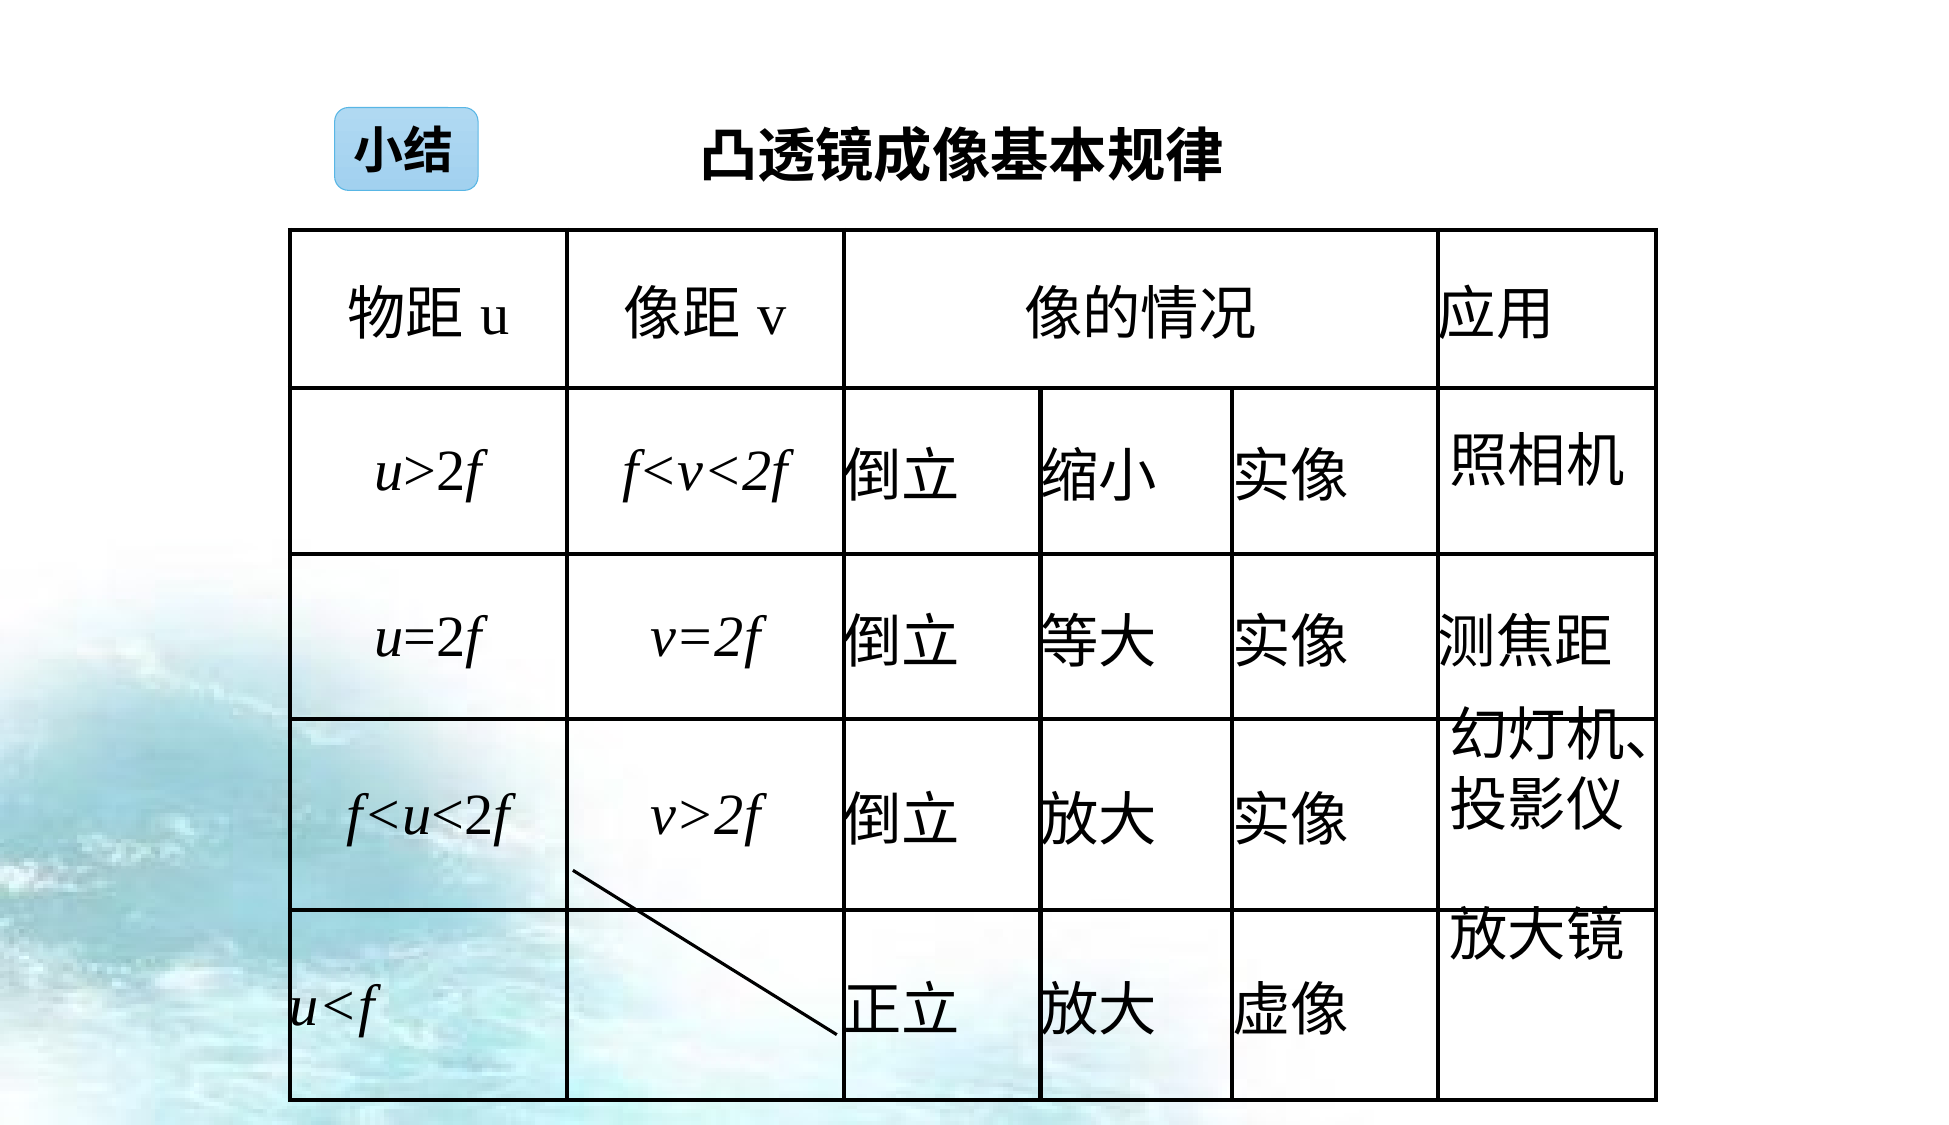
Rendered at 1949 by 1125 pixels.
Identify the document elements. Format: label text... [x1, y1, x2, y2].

text_box 幻灯机、投影仪 [1449, 697, 1706, 838]
table_cell v=2f [569, 556, 842, 717]
table_cell 实像 [1234, 721, 1436, 908]
table_cell 正立 [846, 912, 1038, 1098]
table_cell [569, 912, 842, 1098]
table_header 应用 [1440, 232, 1654, 386]
text_box 放大镜 [1449, 896, 1706, 967]
table_cell u<f [292, 912, 565, 1098]
table_header 物距u [292, 232, 565, 386]
table_header 像的情况 [846, 232, 1436, 386]
text_box 凸透镜成像基本规律 [684, 110, 1348, 196]
table_cell v>2f [569, 721, 842, 908]
table_cell 等大 [1043, 556, 1230, 717]
table_cell 虚像 [1234, 912, 1436, 1098]
table_cell 倒立 [846, 390, 1038, 552]
table_cell u=2f [292, 556, 565, 717]
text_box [572, 870, 837, 1035]
table_cell 倒立 [846, 721, 1038, 908]
table_cell 实像 [1234, 556, 1436, 717]
table_cell 放大 [1043, 721, 1230, 908]
table_cell 缩小 [1043, 390, 1230, 552]
table_cell f<v<2f [569, 390, 842, 552]
table_cell [1440, 912, 1654, 1098]
table_cell 实像 [1234, 390, 1436, 552]
table_cell [1440, 721, 1654, 908]
text_box 小结 [334, 106, 479, 191]
table_cell u>2f [292, 390, 565, 552]
picture [0, 0, 1949, 1125]
table_cell [1440, 390, 1654, 552]
text_box 照相机 [1449, 423, 1706, 494]
table_cell 放大 [1043, 912, 1230, 1098]
table_cell f<u<2f [292, 721, 565, 908]
table_header 像距v [569, 232, 842, 386]
table_cell 倒立 [846, 556, 1038, 717]
table_cell 测焦距 [1440, 556, 1654, 717]
